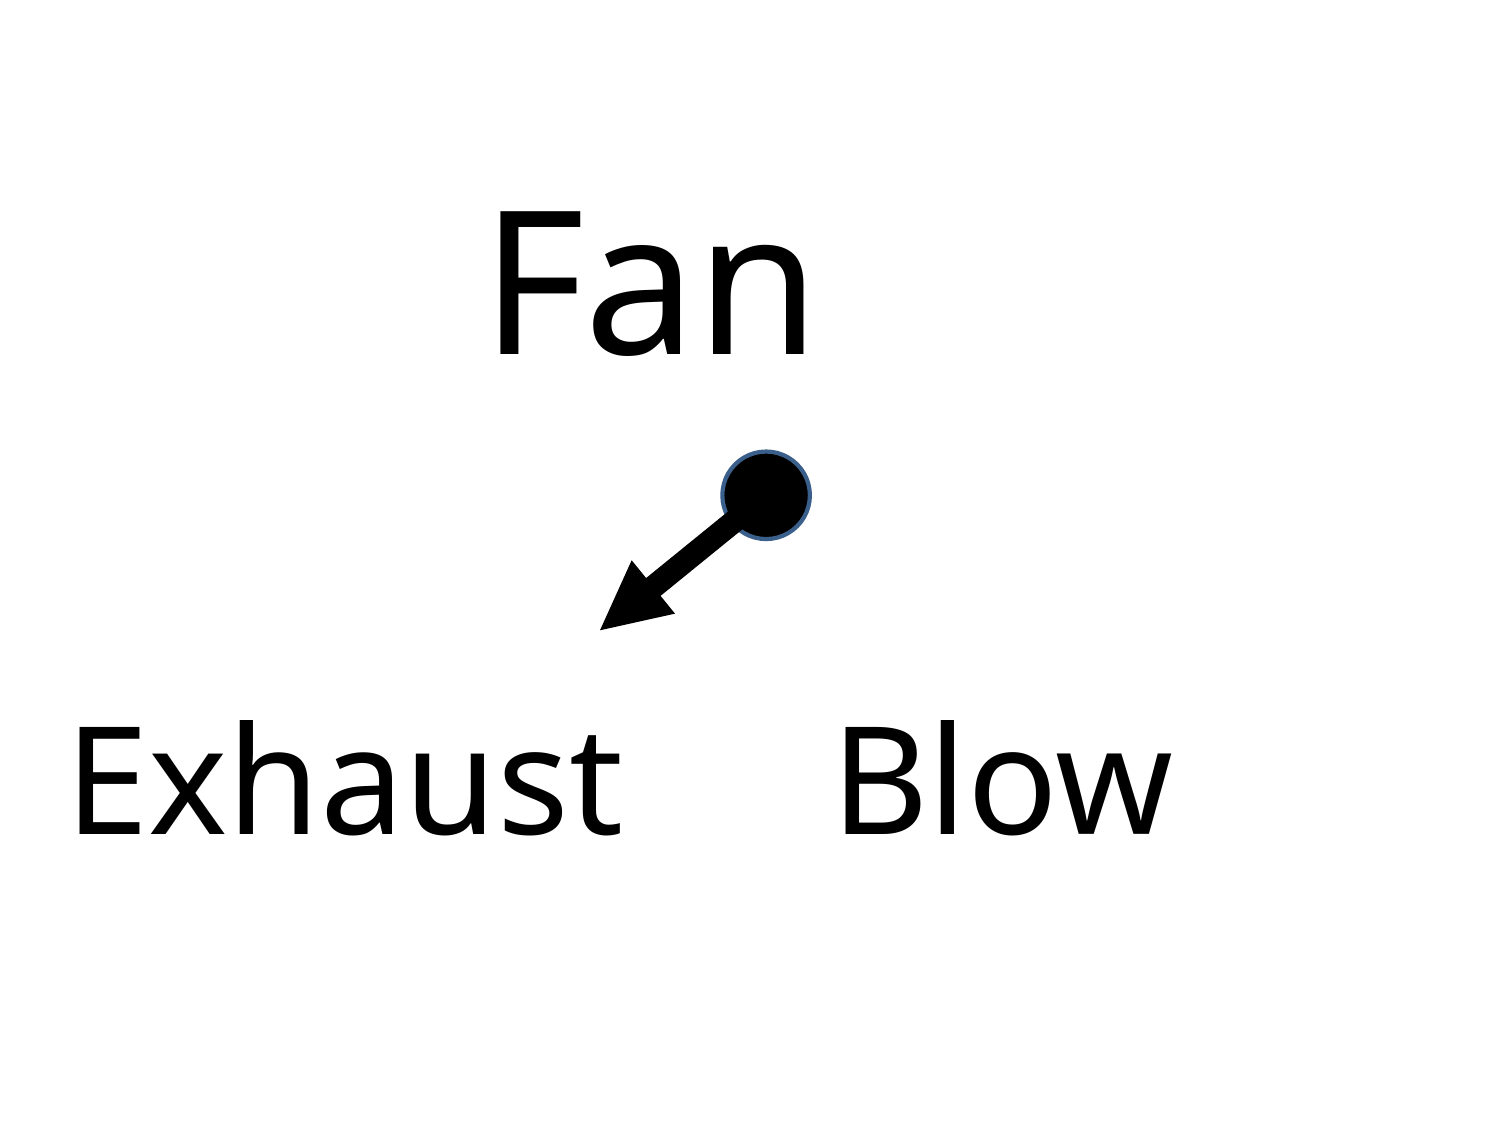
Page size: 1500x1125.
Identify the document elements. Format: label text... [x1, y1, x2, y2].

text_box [599, 495, 767, 631]
text_box [720, 449, 812, 541]
title Fan Exhaust Blow [50, 441, 1500, 588]
